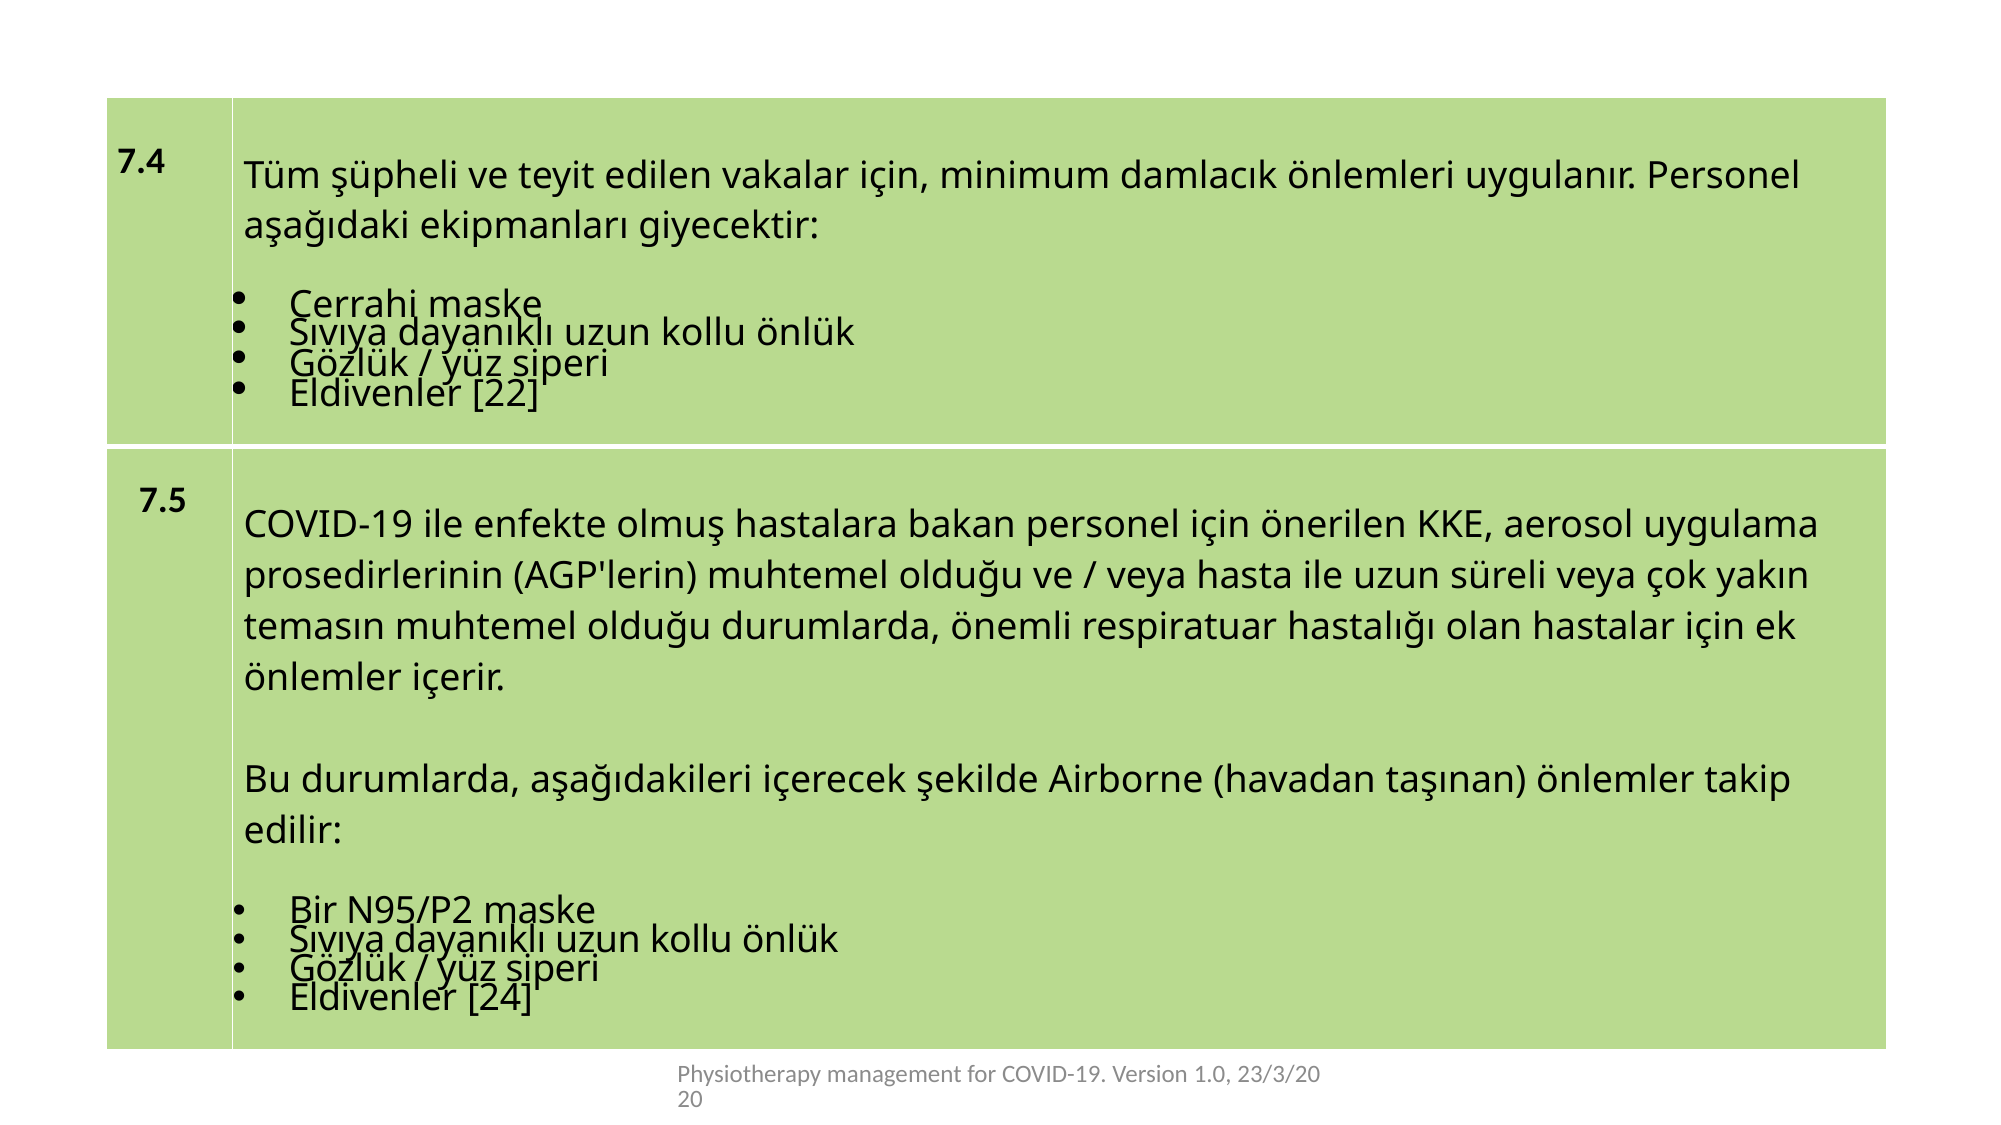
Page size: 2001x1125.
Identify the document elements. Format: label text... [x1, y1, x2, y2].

table_header Tüm şüpheli ve teyit edilen vakalar için, minimum damlacık önlemleri uygulanır. Personel aşağıdaki ekipmanları giyecektir: Cerrahi maske Sıvıya dayanıklı uzun kollu önlük Gözlük / yüz siperi Eldivenler [22] [233, 98, 1886, 444]
table_cell COVID-19 ile enfekte olmuş hastalara bakan personel için önerilen KKE, aerosol uygulama prosedirlerinin (AGP'lerin) muhtemel olduğu ve / veya hasta ile uzun süreli veya çok yakın temasın muhtemel olduğu durumlarda, önemli respiratuar hastalığı olan hastalar için ek önlemler içerir. Bu durumlarda, aşağıdakileri içerecek şekilde Airborne (havadan taşınan) önlemler takip edilir: Bir N95/P2 maske Sıvıya dayanıklı uzun kollu önlük Gözlük / yüz siperi Eldivenler [24] [233, 449, 1886, 1049]
table_cell 7.5 [107, 449, 232, 1049]
footer Physiotherapy management for COVID-19. Version 1.0, 23/3/2020 [662, 1042, 1338, 1103]
table_header 7.4 [107, 98, 232, 444]
